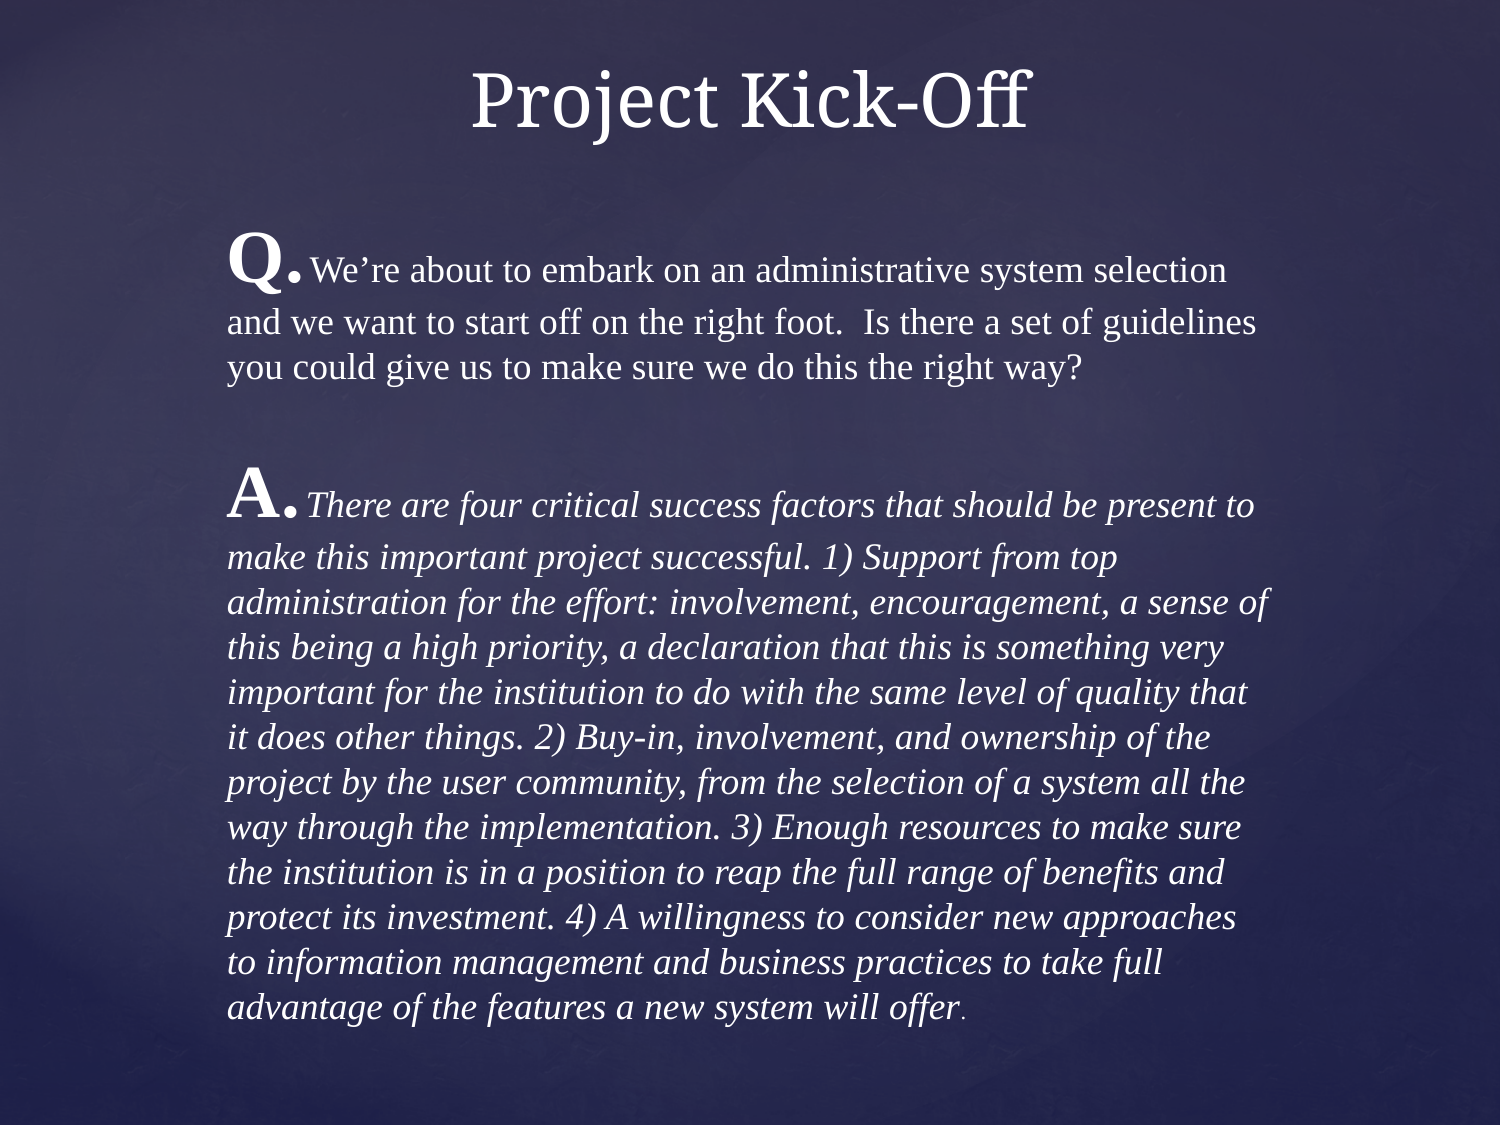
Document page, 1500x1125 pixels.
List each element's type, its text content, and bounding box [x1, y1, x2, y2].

title Project Kick-Off [37, 37, 1463, 150]
text_box Q. We’re about to embark on an administrative system selection and we want to start off on the right foot. Is there a set of guidelines you could give us to make sure we do this the right way? A. There are four critical success factors that should be present to make this important project successful. 1) Support from top administration for the effort: involvement, encouragement, a sense of this being a high priority, a declaration that this is something very important for the institution to do with the same level of quality that it does other things. 2) Buy-in, involvement, and ownership of the project by the user community, from the selection of a system all the way through the implementation. 3) Enough resources to make sure the institution is in a position to reap the full range of benefits and protect its investment. 4) A willingness to consider new approaches to information management and business practices to take full advantage of the features a new system will offer. [212, 199, 1288, 1035]
